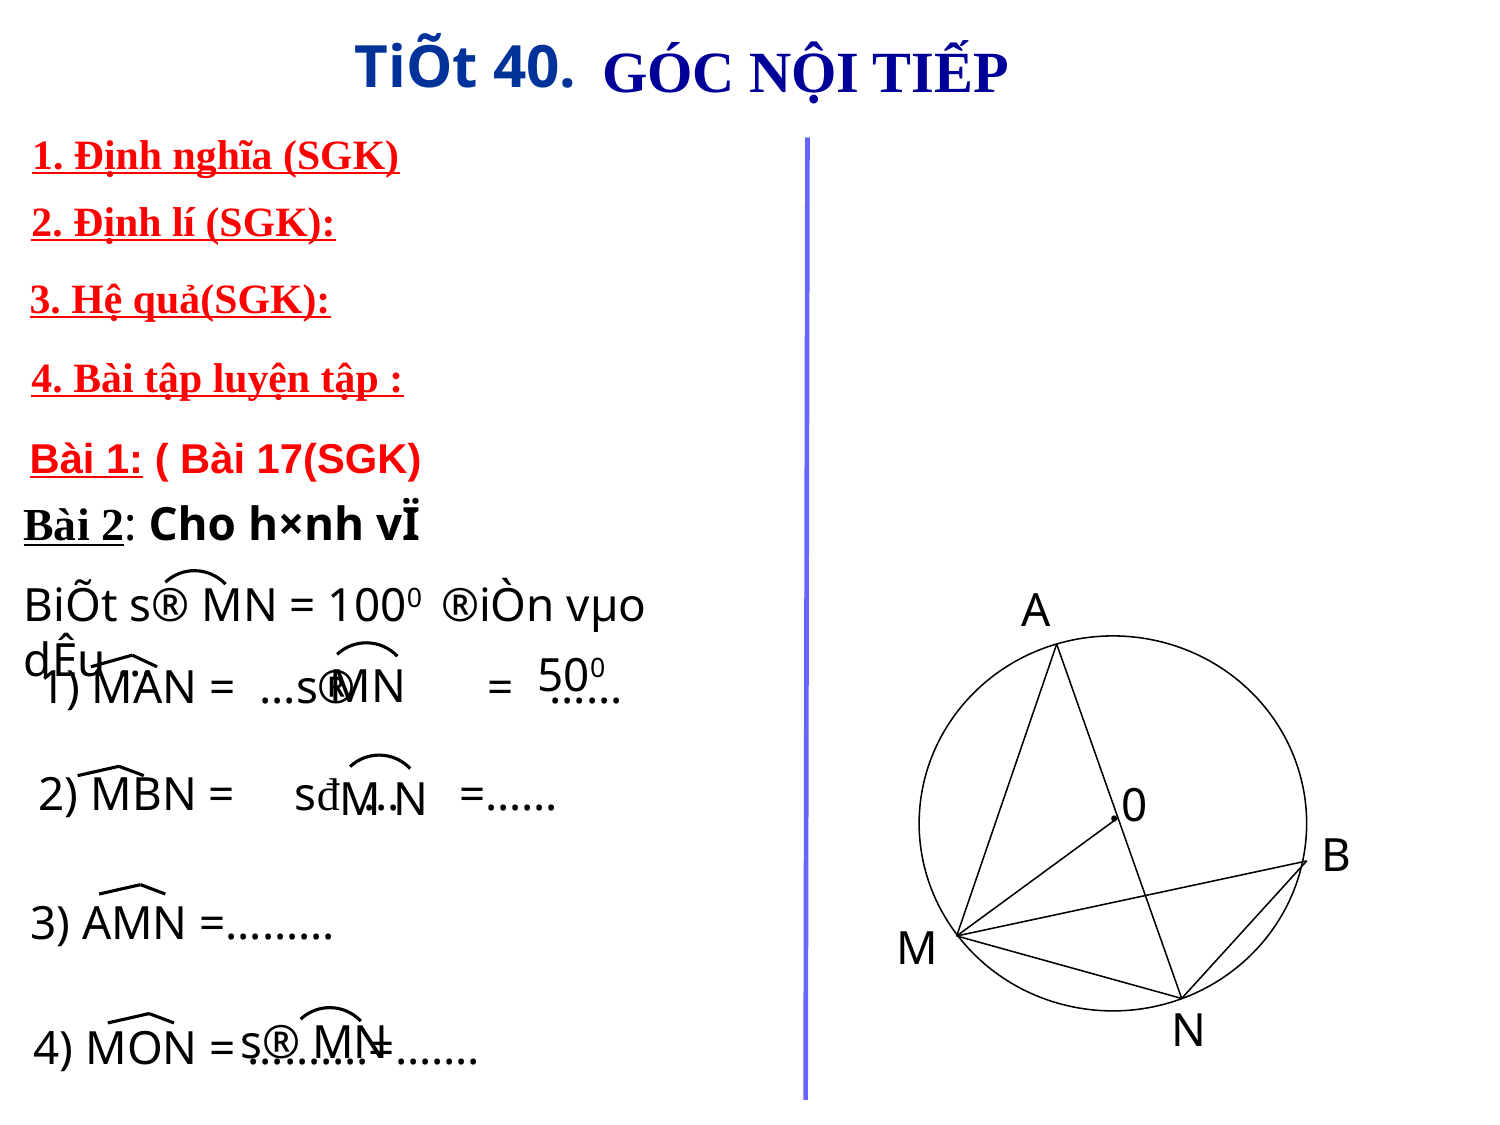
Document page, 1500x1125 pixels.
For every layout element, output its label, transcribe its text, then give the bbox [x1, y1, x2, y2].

text_box 1) MAN = ...s® = …… [24, 650, 676, 720]
text_box [300, 1007, 361, 1051]
text_box B [1306, 818, 1382, 888]
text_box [340, 0, 1025, 138]
text_box 2) MBN = sđ … =…… [392, 756, 702, 827]
text_box 2. Định lí (SGK): [16, 187, 370, 253]
text_box M N [324, 762, 460, 833]
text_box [99, 884, 166, 895]
text_box [919, 635, 1307, 1011]
text_box [350, 755, 411, 798]
text_box [165, 570, 226, 614]
text_box 2) MBN = sđ … =…… [23, 756, 366, 827]
text_box .0 [1094, 768, 1245, 838]
text_box s® MN [225, 1004, 513, 1075]
text_box 3) AMN =……... [15, 886, 591, 957]
text_box 1. Định nghĩa (SGK) [17, 120, 434, 185]
text_box M [881, 910, 957, 981]
text_box BiÕt s® MN = 1000 ®iÒn vµo dÊu … [9, 567, 747, 693]
text_box A [1006, 573, 1082, 644]
text_box 3. Hệ quả(SGK): [14, 264, 370, 330]
text_box 500 [522, 638, 722, 709]
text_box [90, 655, 157, 667]
text_box N [1156, 993, 1232, 1063]
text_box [77, 766, 144, 776]
text_box 4) MON = ……….=……. [19, 1010, 644, 1081]
text_box Bài 2: Cho h×nh vÏ [8, 487, 822, 558]
text_box 4. Bài tập luyện tập : [16, 343, 486, 409]
text_box Bài 1: ( Bài 17(SGK) [14, 424, 516, 487]
text_box [342, 642, 390, 650]
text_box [107, 1013, 174, 1023]
